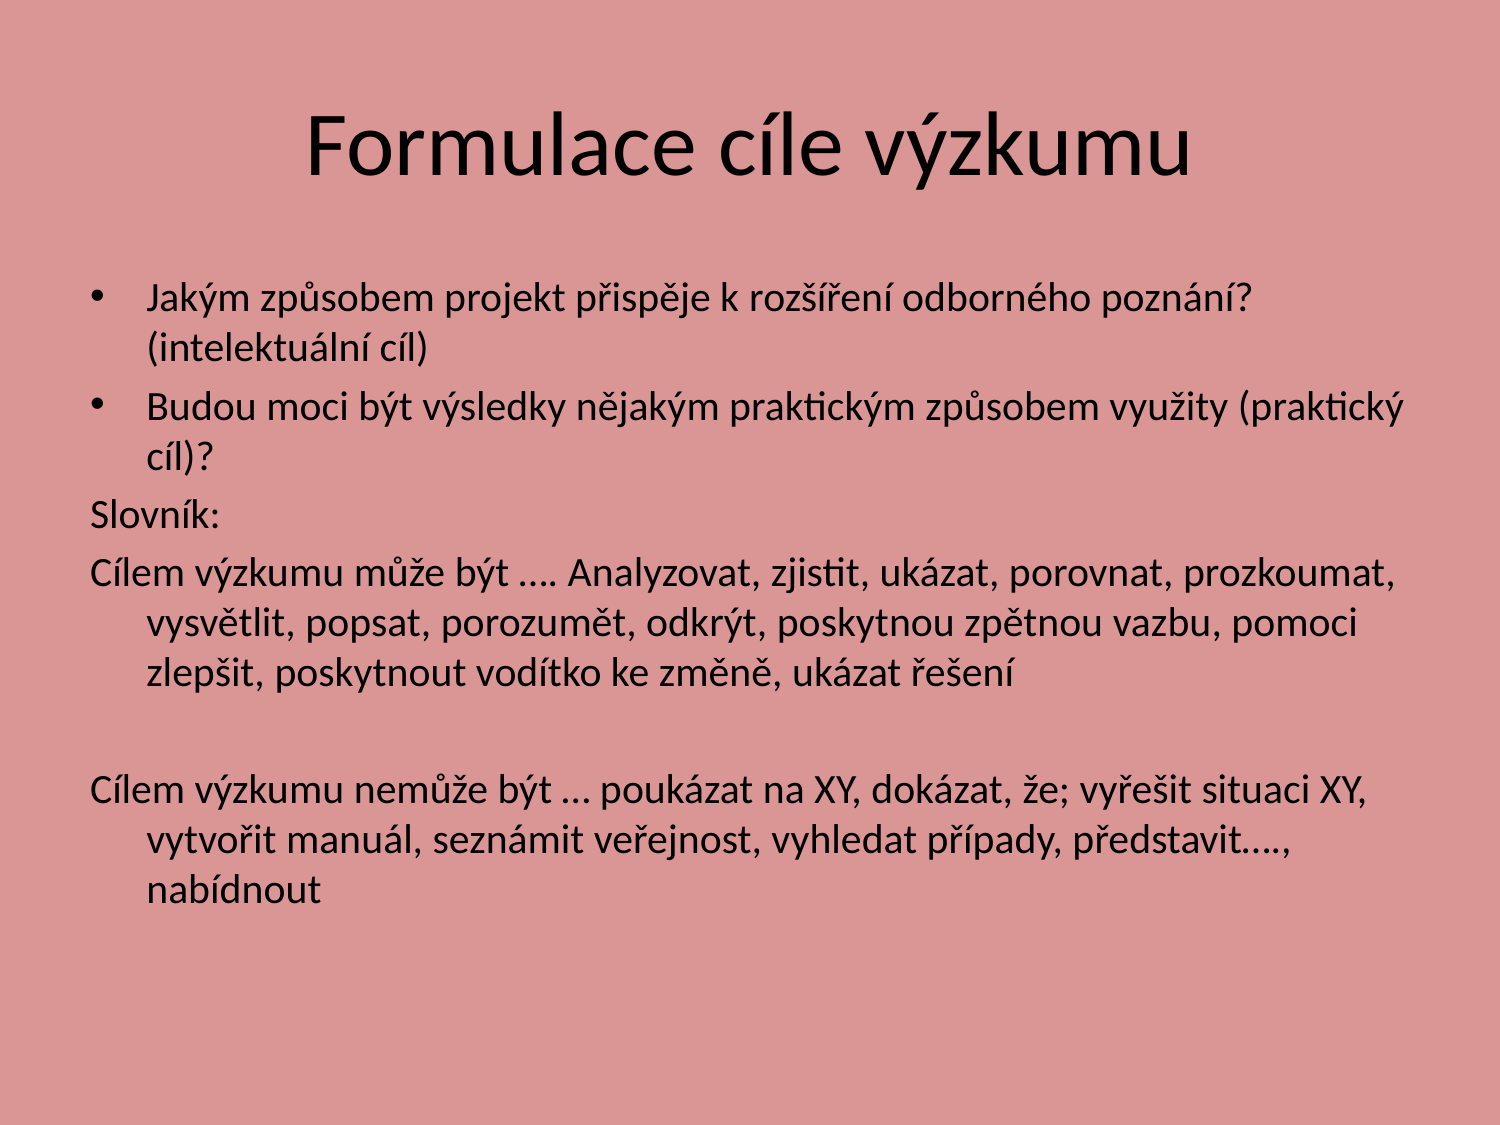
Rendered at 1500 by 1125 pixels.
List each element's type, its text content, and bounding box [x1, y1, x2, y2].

list Jakým způsobem projekt přispěje k rozšíření odborného poznání? (intelektuální cíl) Budou moci být výsledky nějakým praktickým způsobem využity (praktický cíl)? Slovník: Cílem výzkumu může být …. Analyzovat, zjistit, ukázat, porovnat, prozkoumat, vysvětlit, popsat, porozumět, odkrýt, poskytnou zpětnou vazbu, pomoci zlepšit, poskytnout vodítko ke změně, ukázat řešení Cílem výzkumu nemůže být … poukázat na XY, dokázat, že; vyřešit situaci XY, vytvořit manuál, seznámit veřejnost, vyhledat případy, představit…., nabídnout [75, 262, 1425, 1005]
title Formulace cíle výzkumu [75, 45, 1425, 233]
